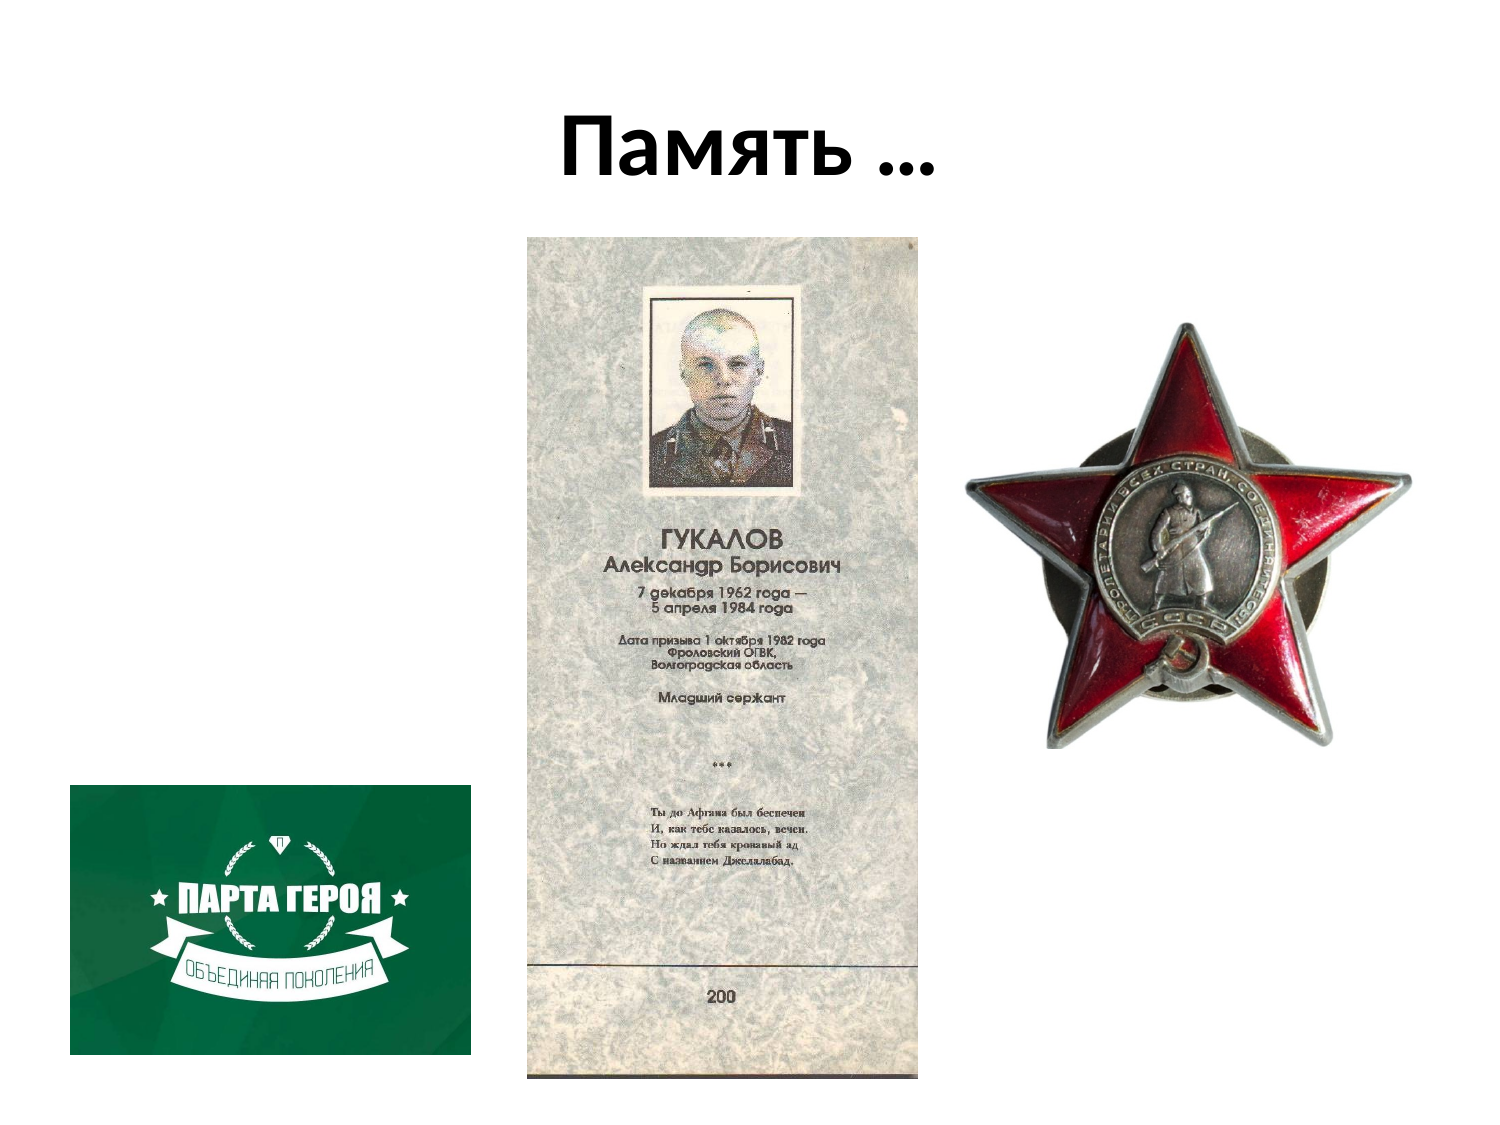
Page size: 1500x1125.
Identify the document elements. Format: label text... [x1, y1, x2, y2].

title Память … [74, 44, 1426, 233]
picture [960, 316, 1419, 749]
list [70, 784, 471, 1055]
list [527, 237, 918, 1079]
